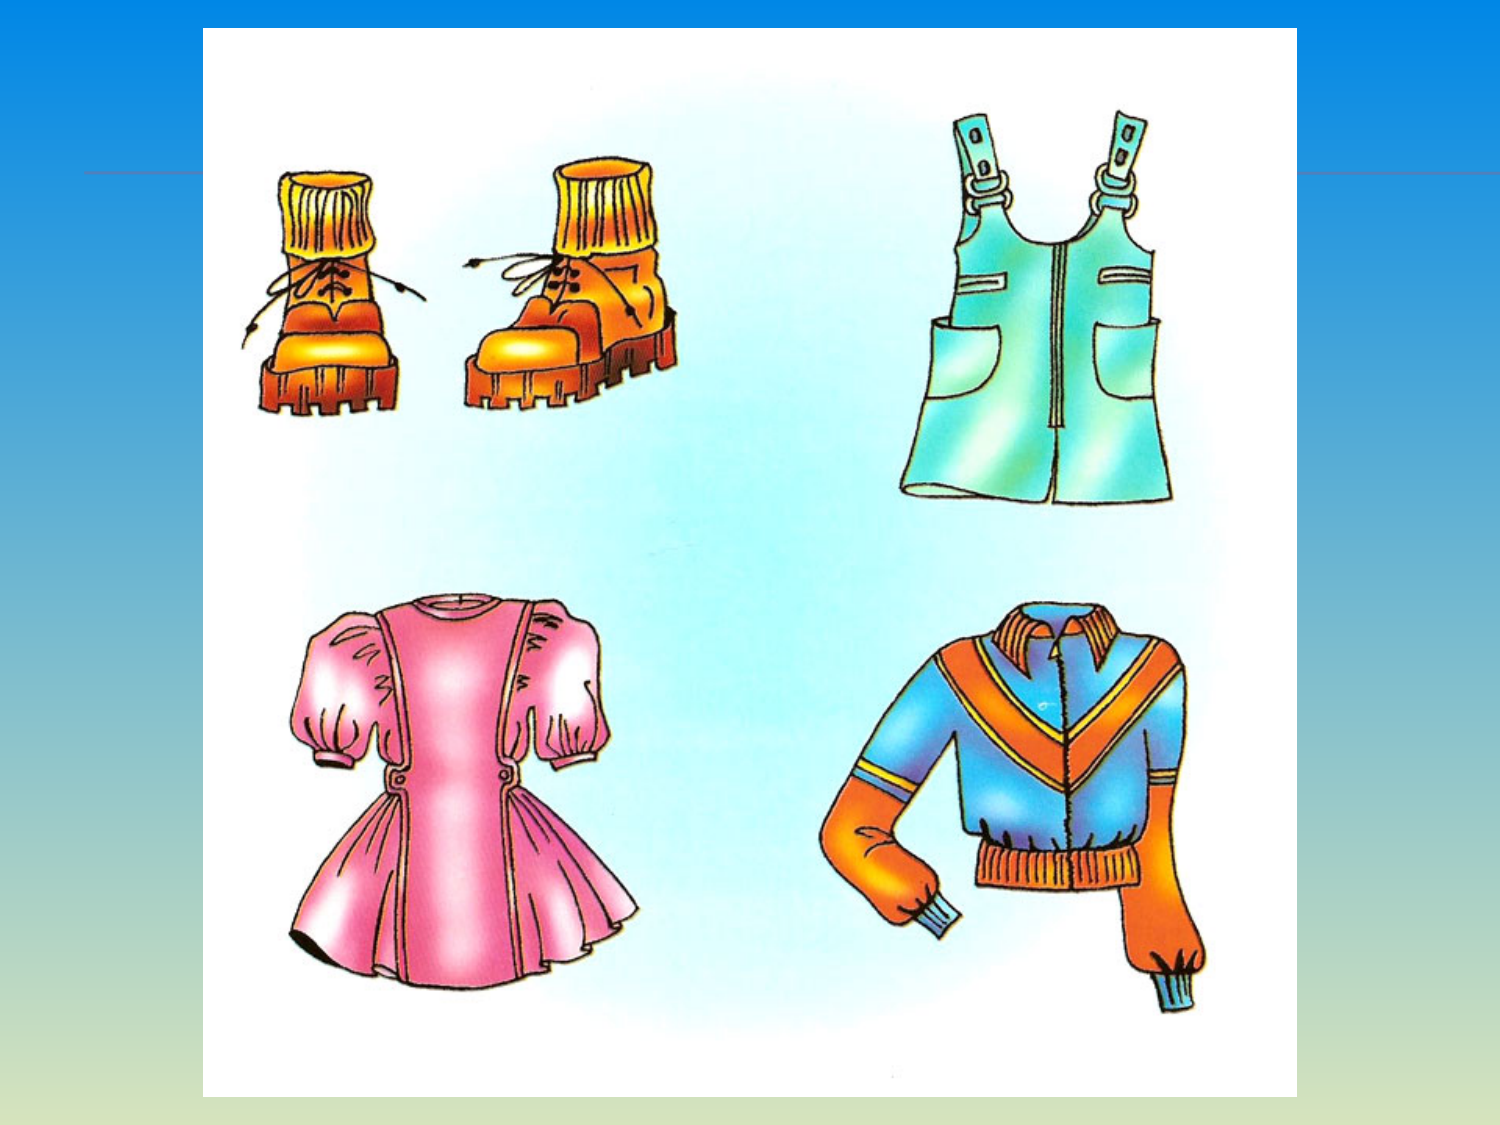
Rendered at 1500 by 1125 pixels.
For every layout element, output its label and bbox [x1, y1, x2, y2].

picture [202, 27, 1298, 1098]
